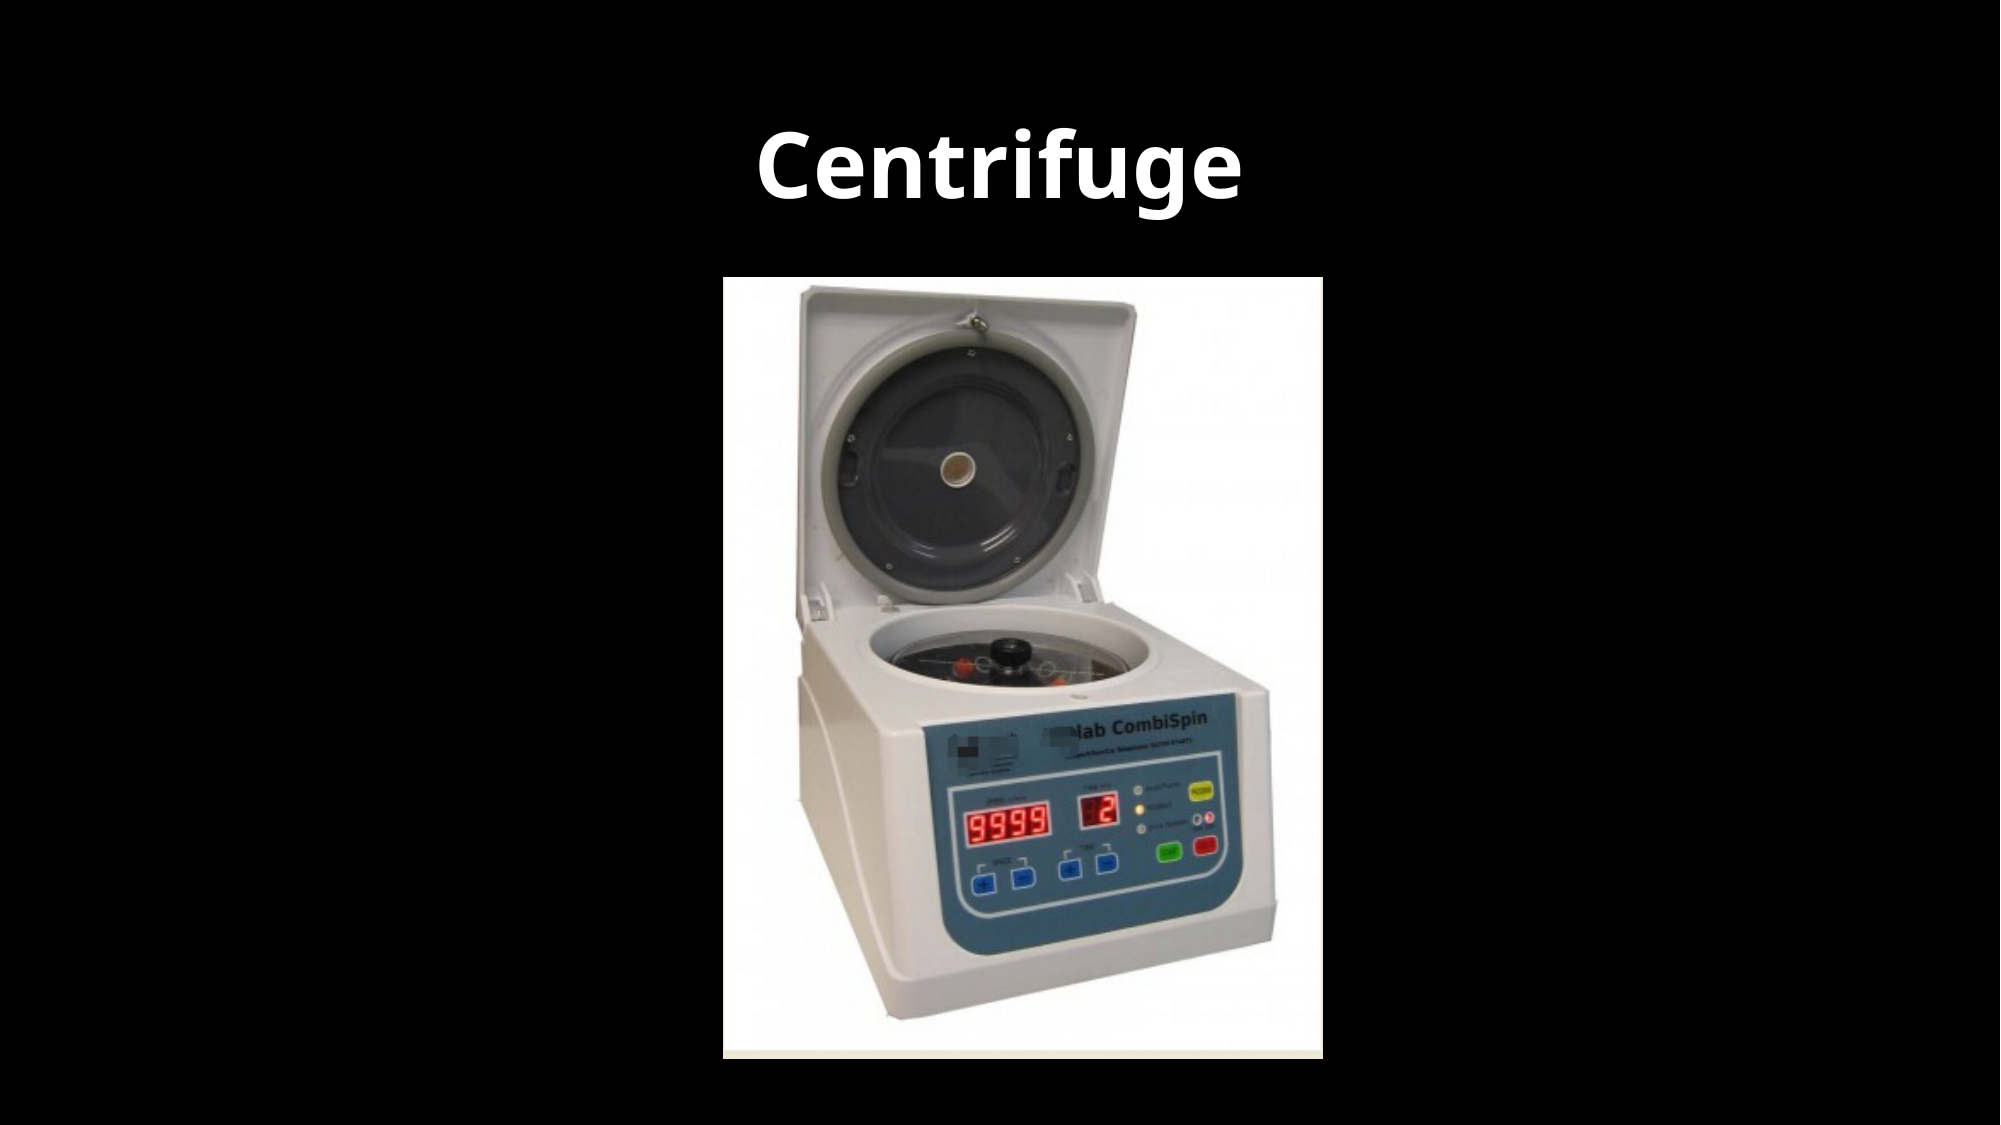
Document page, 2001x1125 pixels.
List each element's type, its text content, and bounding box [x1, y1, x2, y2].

title Centrifuge [137, 59, 1863, 278]
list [723, 277, 1323, 1059]
